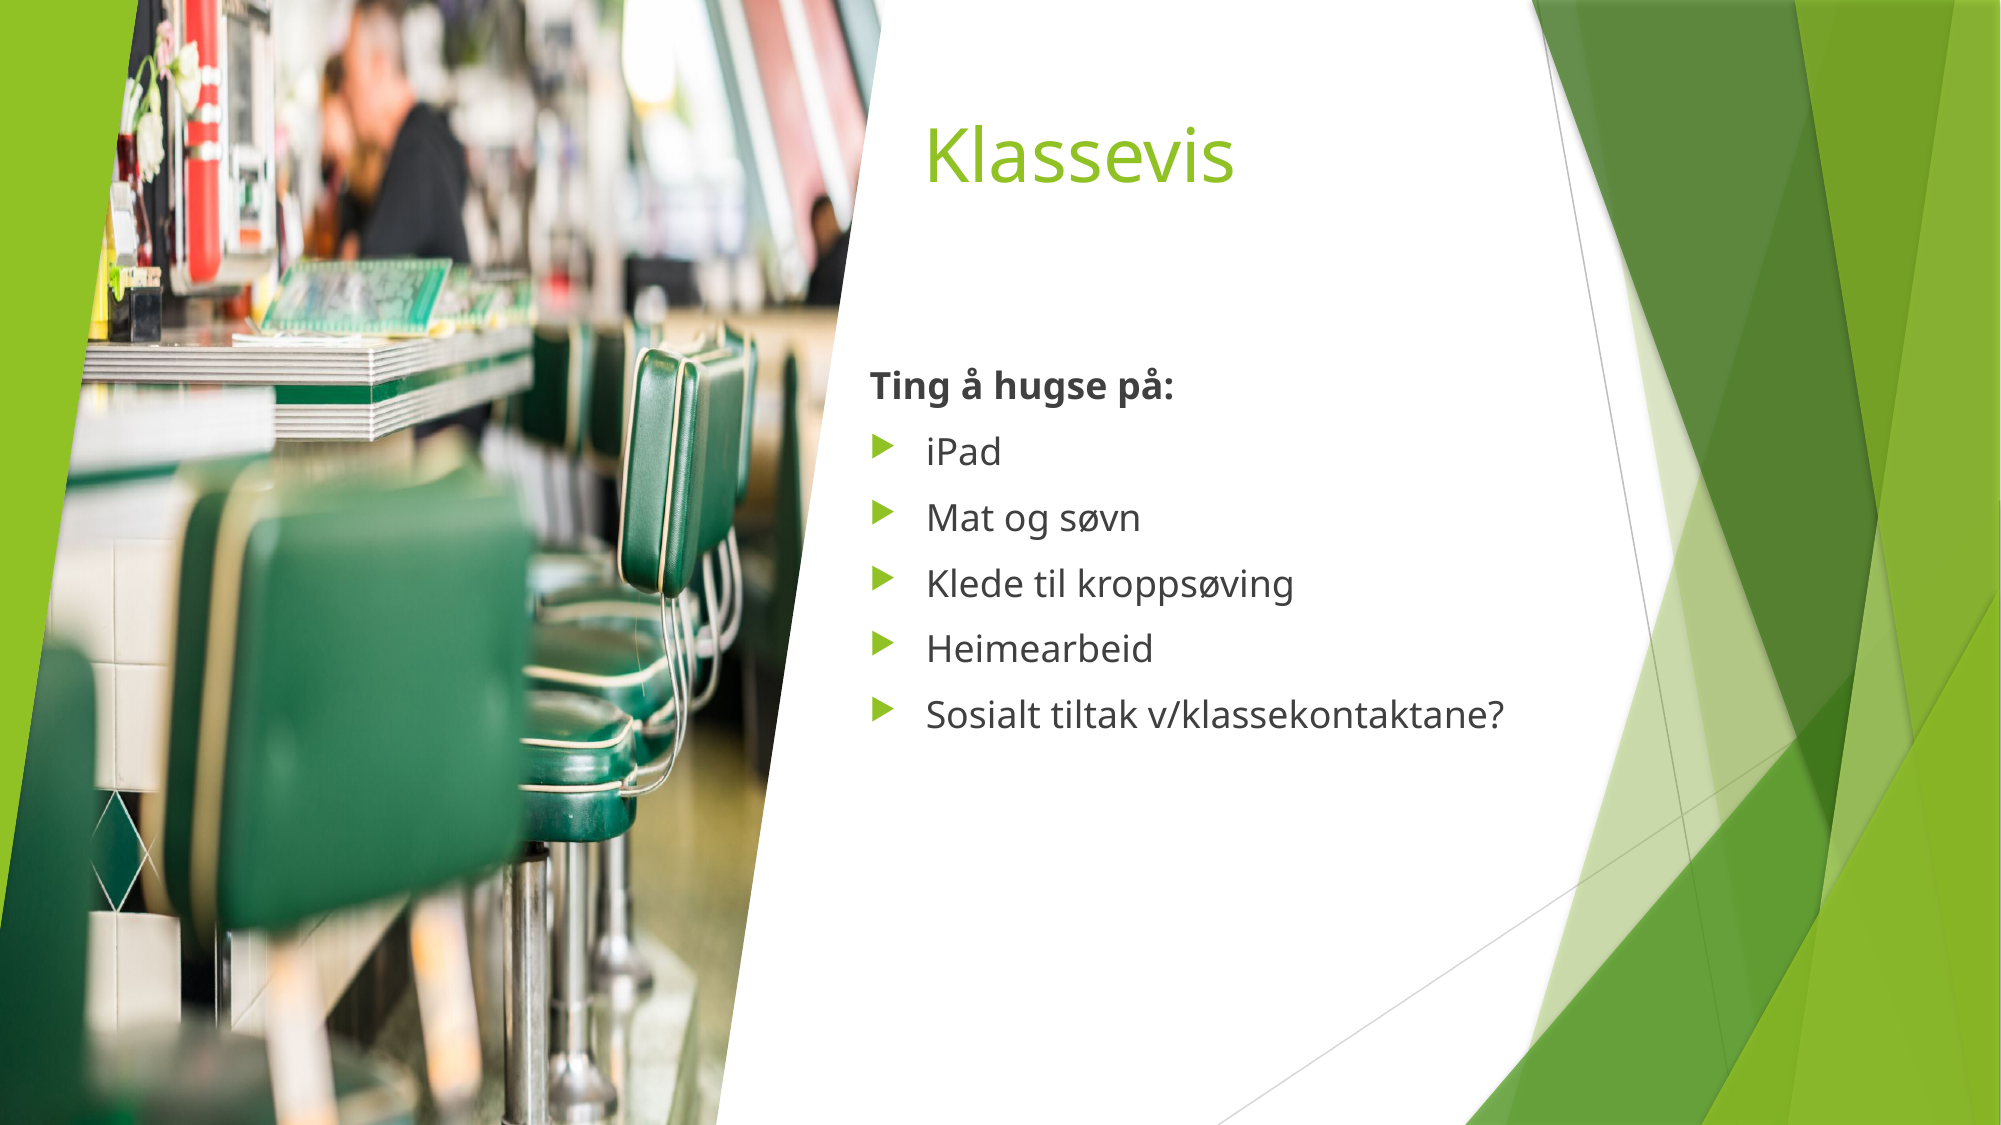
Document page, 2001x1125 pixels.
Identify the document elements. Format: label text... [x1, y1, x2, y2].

picture [0, 0, 886, 1125]
list Ting å hugse på: iPad Mat og søvn Klede til kroppsøving Heimearbeid Sosialt tiltak v/klassekontaktane? [890, 354, 1522, 992]
title Klassevis [908, 99, 1522, 317]
